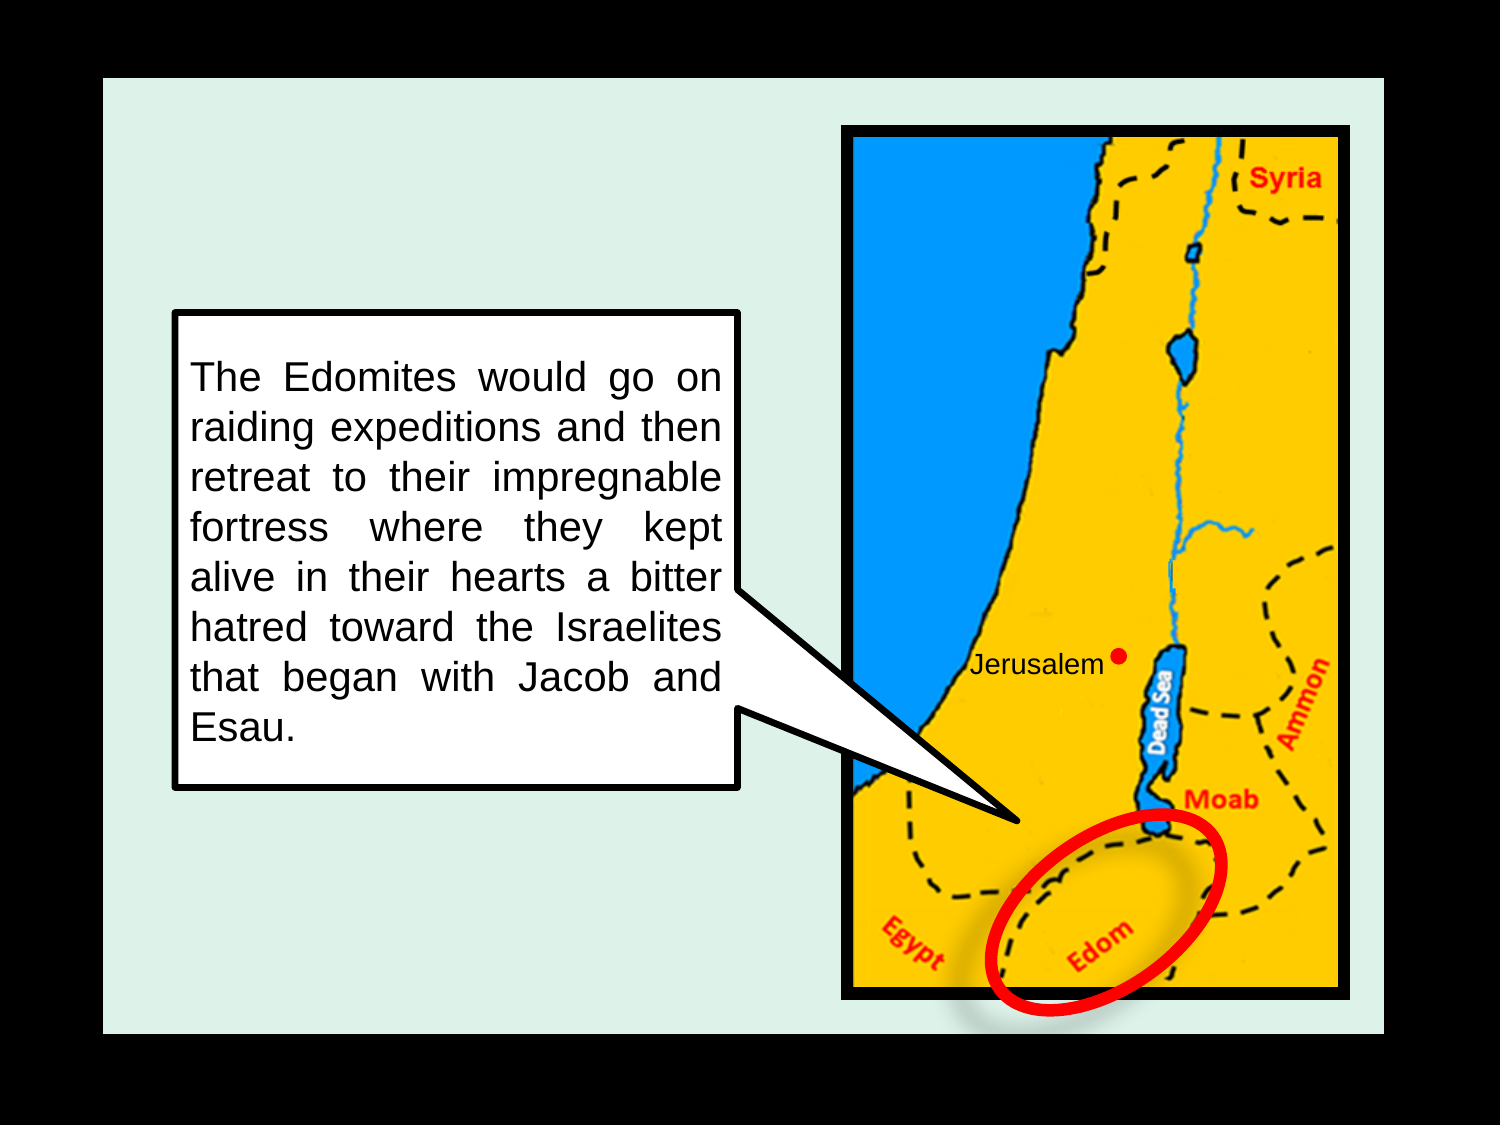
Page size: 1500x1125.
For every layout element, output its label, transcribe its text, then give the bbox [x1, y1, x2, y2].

text_box [98, 73, 1389, 1039]
text_box The Edomites would go on raiding expeditions and then retreat to their impregnable fortress where they kept alive in their hearts a bitter hatred toward the Israelites that began with Jacob and Esau. [172, 310, 847, 790]
text_box [1002, 996, 1116, 1013]
picture [852, 137, 1339, 988]
